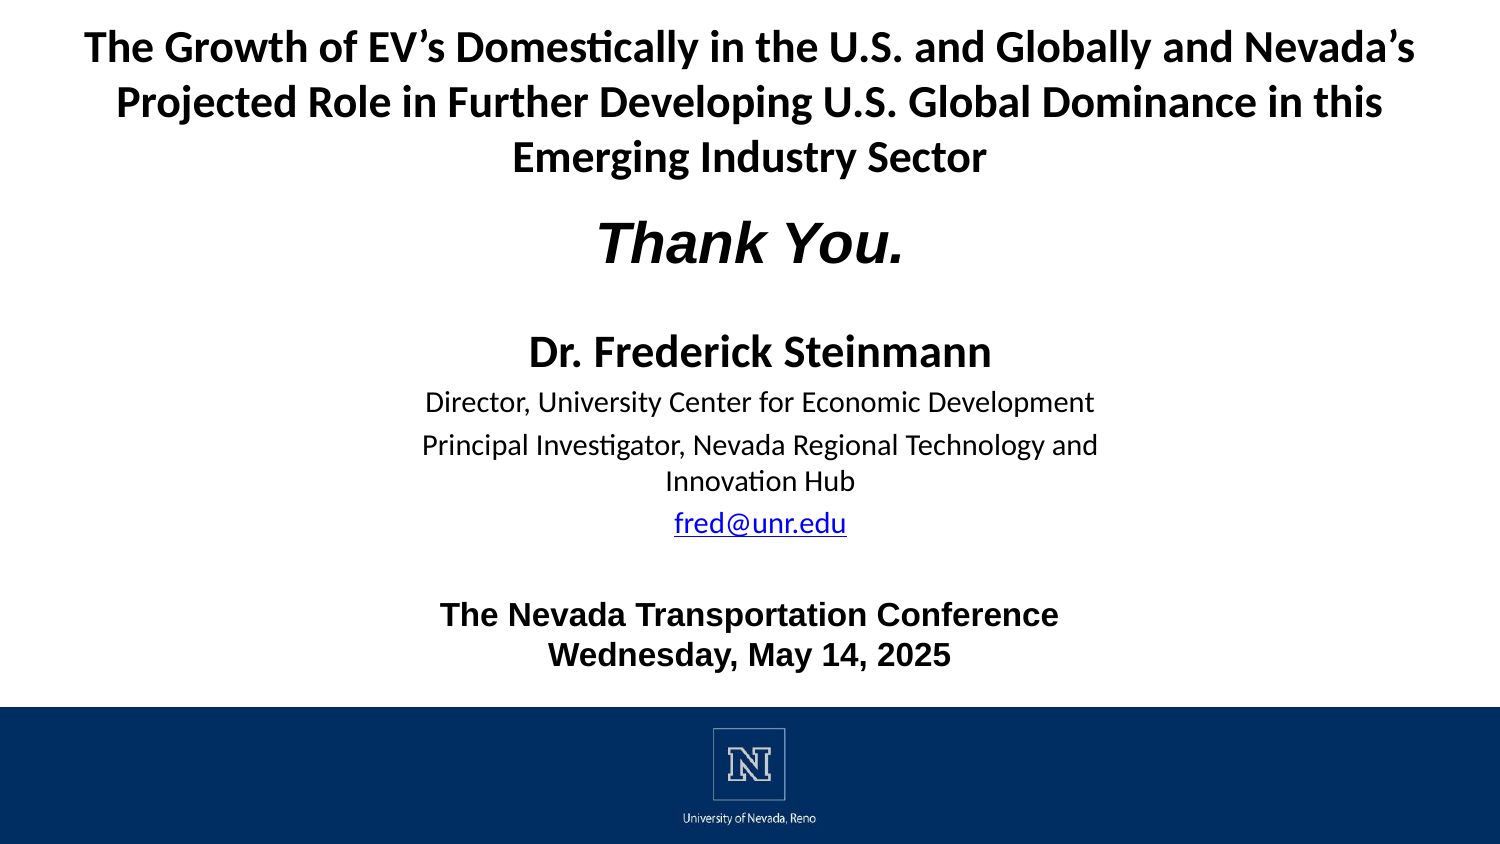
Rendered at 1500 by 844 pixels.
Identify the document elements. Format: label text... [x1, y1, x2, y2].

list Dr. Frederick Steinmann Director, University Center for Economic Development Principal Investigator, Nevada Regional Technology and Innovation Hub fred@unr.edu [344, 315, 1156, 548]
picture [0, 707, 1500, 844]
text_box Thank You. [46, 197, 1455, 283]
title The Growth of EV’s Domestically in the U.S. and Globally and Nevada’s Projected Role in Further Developing U.S. Global Dominance in this Emerging Industry Sector [17, 31, 1483, 168]
text_box The Nevada Transportation Conference Wednesday, May 14, 2025 [166, 585, 1334, 681]
